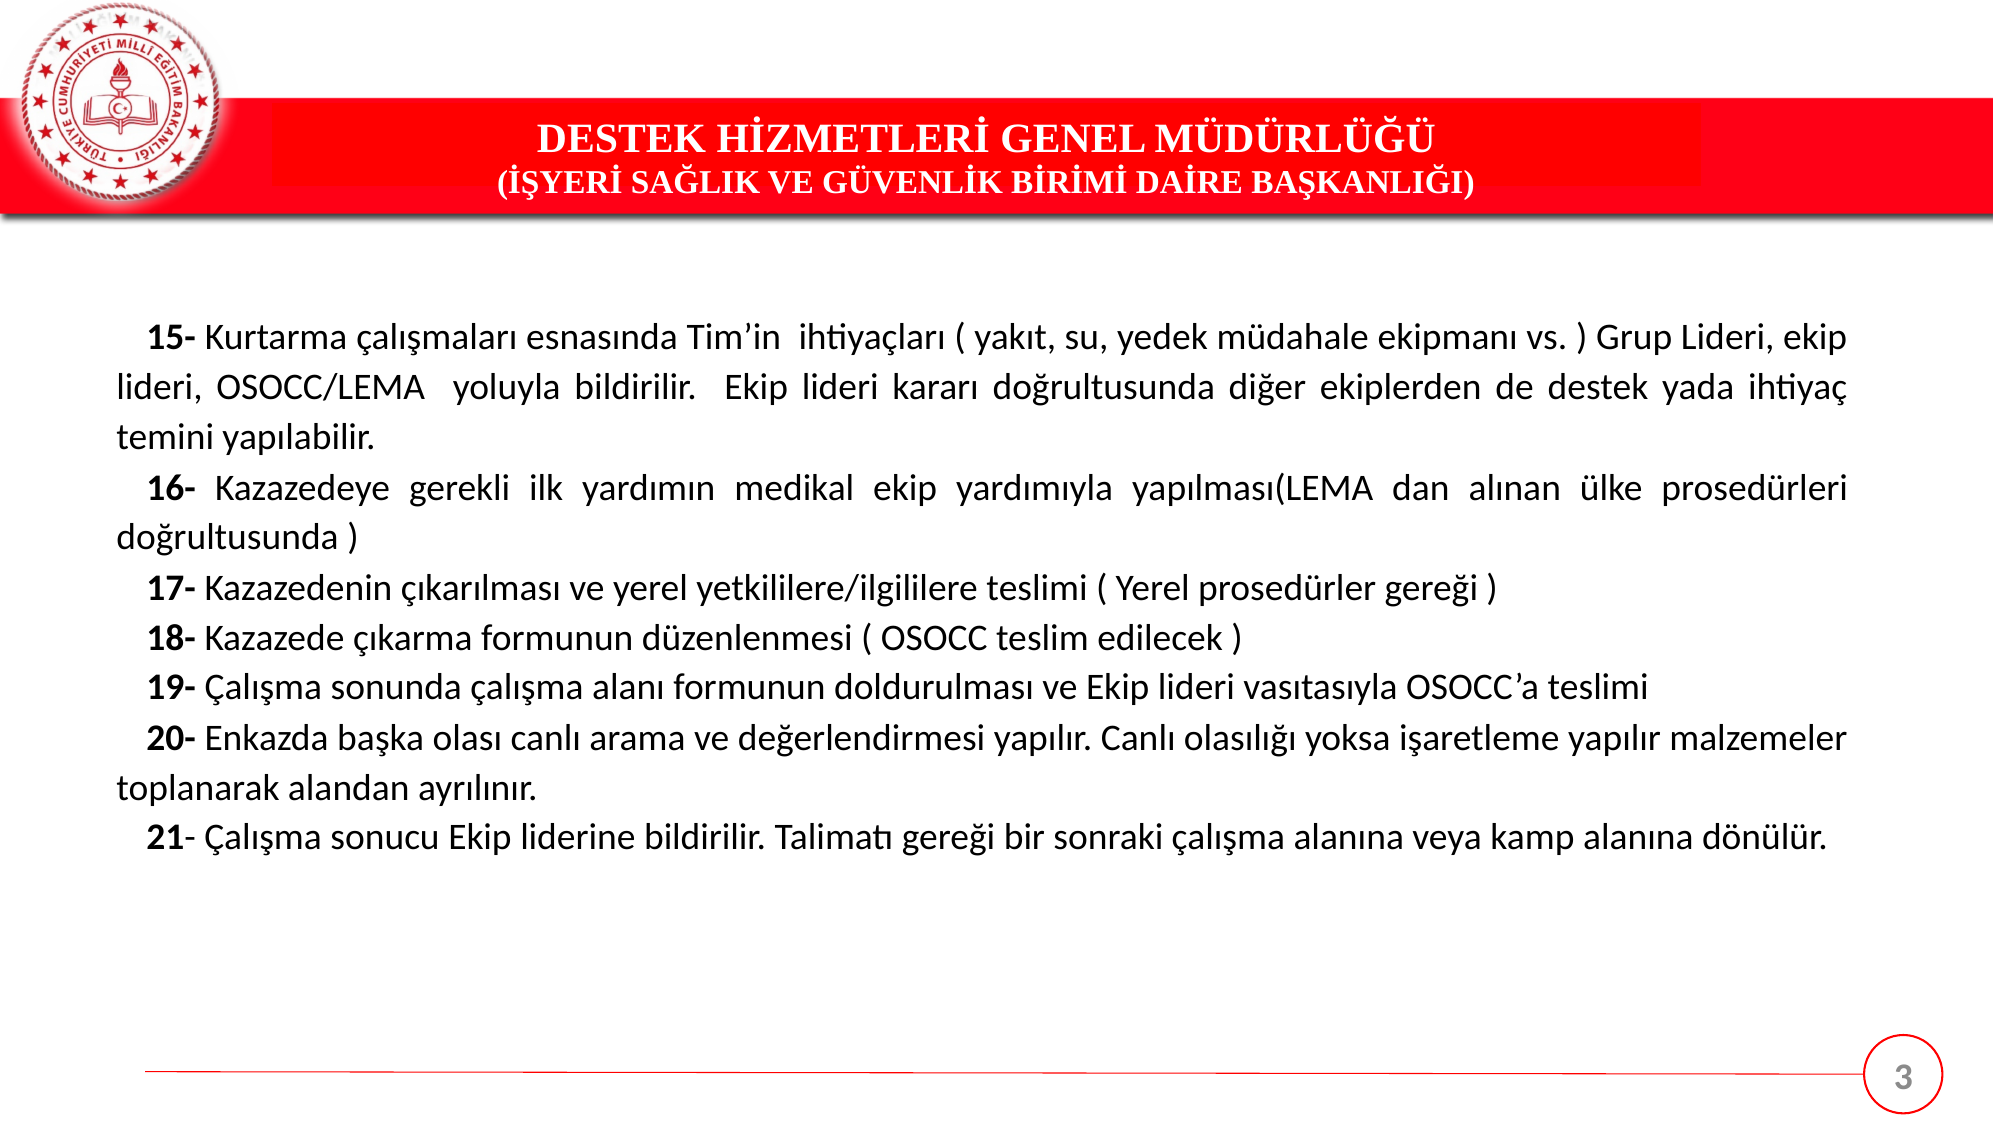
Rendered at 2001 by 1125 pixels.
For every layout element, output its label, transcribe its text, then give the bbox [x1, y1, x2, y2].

slide_number 3 [1864, 1035, 1943, 1114]
picture [0, 0, 245, 226]
text_box 15- Kurtarma çalışmaları esnasında Tim’in ihtiyaçları ( yakıt, su, yedek müdahale ekipmanı vs. ) Grup Lideri, ekip lideri, OSOCC/LEMA yoluyla bildirilir. Ekip lideri kararı doğrultusunda diğer ekiplerden de destek yada ihtiyaç temini yapılabilir. 16- Kazazedeye gerekli ilk yardımın medikal ekip yardımıyla yapılması(LEMA dan alınan ülke prosedürleri doğrultusunda ) 17- Kazazedenin çıkarılması ve yerel yetkililere/ilgililere teslimi ( Yerel prosedürler gereği ) 18- Kazazede çıkarma formunun düzenlenmesi ( OSOCC teslim edilecek ) 19- Çalışma sonunda çalışma alanı formunun doldurulması ve Ekip lideri vasıtasıyla OSOCC’a teslimi 20- Enkazda başka olası canlı arama ve değerlendirmesi yapılır. Canlı olasılığı yoksa işaretleme yapılır malzemeler toplanarak alandan ayrılınır. 21- Çalışma sonucu Ekip liderine bildirilir. Talimatı gereği bir sonraki çalışma alanına veya kamp alanına dönülür. [101, 299, 1864, 865]
text_box DESTEK HİZMETLERİ GENEL MÜDÜRLÜĞÜ (İŞYERİ SAĞLIK VE GÜVENLİK BİRİMİ DAİRE BAŞKANLIĞI) [224, 102, 1749, 298]
